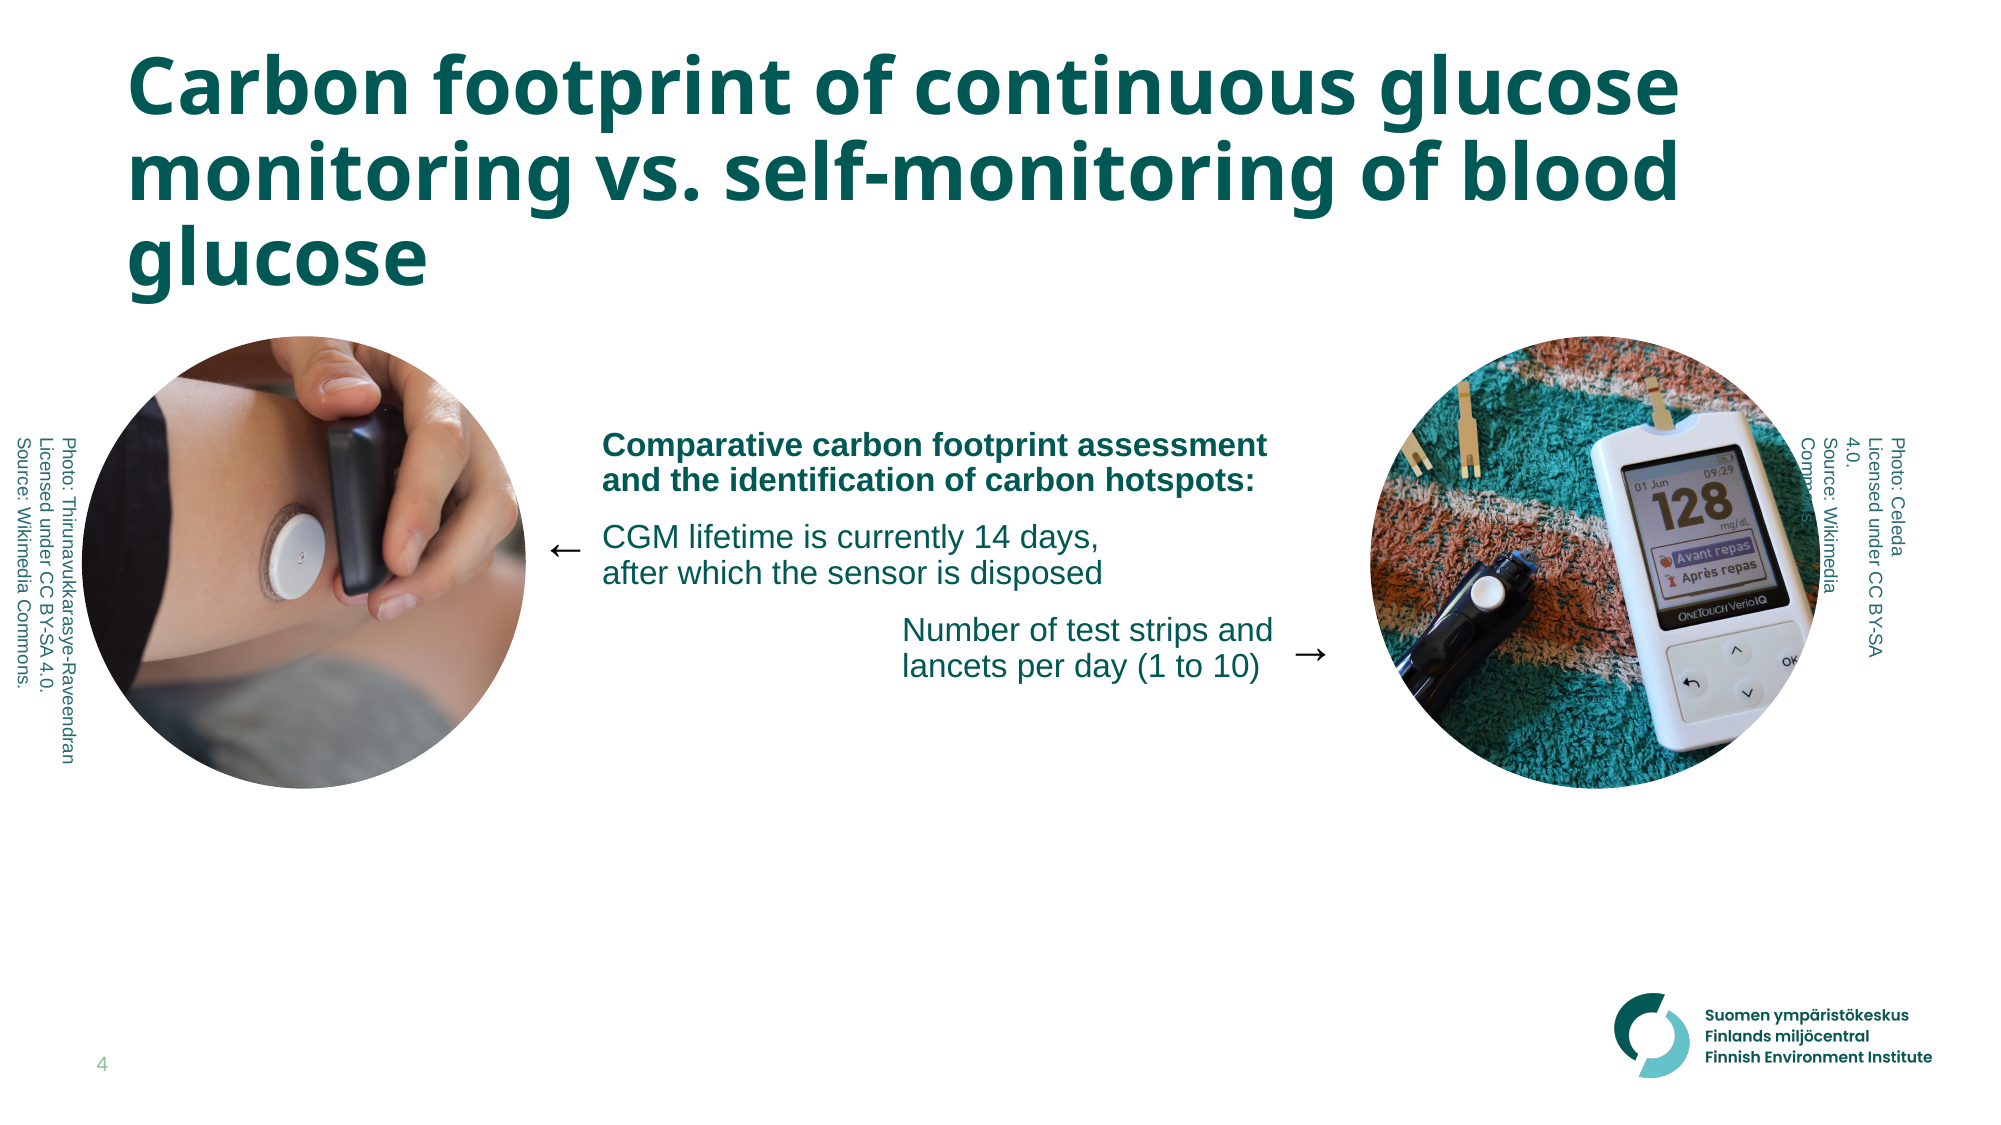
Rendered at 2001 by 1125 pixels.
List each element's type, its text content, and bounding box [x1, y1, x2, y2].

picture [1370, 336, 1821, 789]
list Comparative carbon footprint assessment and the identification of carbon hotspots: CGM lifetime is currently 14 days, after which the sensor is disposed Number of test strips and lancets per day (1 to 10) [587, 419, 1310, 691]
text_box ← [526, 502, 591, 578]
text_box Photo: Thirunavukkarasye-Raveendran Licensed under CC BY-SA 4.0. Source: Wikimedia Commons. [0, 422, 90, 803]
text_box Photo: Celeda Licensed under CC BY-SA 4.0. Source: Wikimedia Commons. [1821, 422, 1918, 703]
title Carbon footprint of continuous glucose monitoring vs. self-monitoring of blood glucose [111, 93, 1952, 255]
picture [1614, 993, 1932, 1078]
picture [81, 336, 526, 789]
text_box → [1270, 605, 1348, 681]
